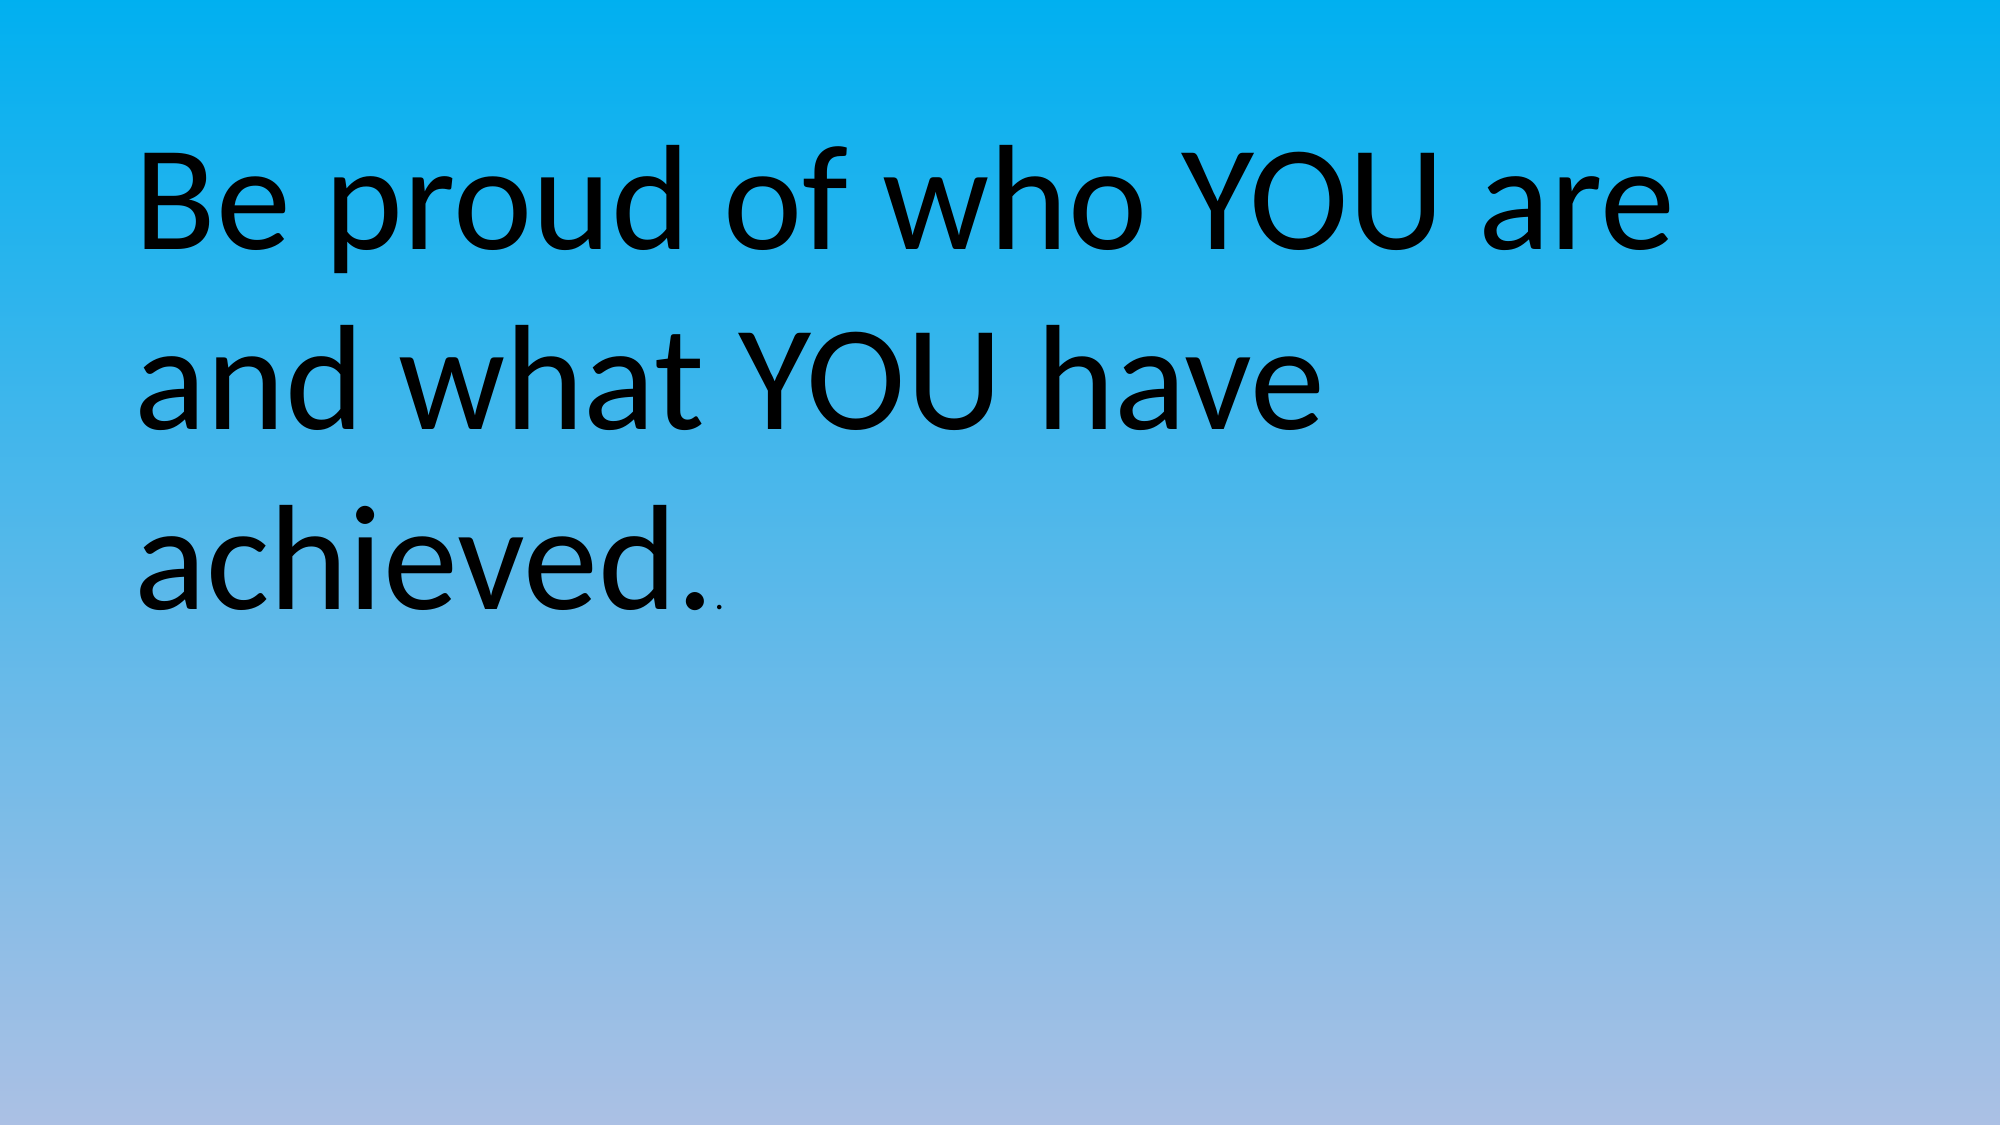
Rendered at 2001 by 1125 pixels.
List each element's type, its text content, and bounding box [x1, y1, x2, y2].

text_box Be proud of who YOU are and what YOU have achieved.. [119, 92, 1950, 647]
